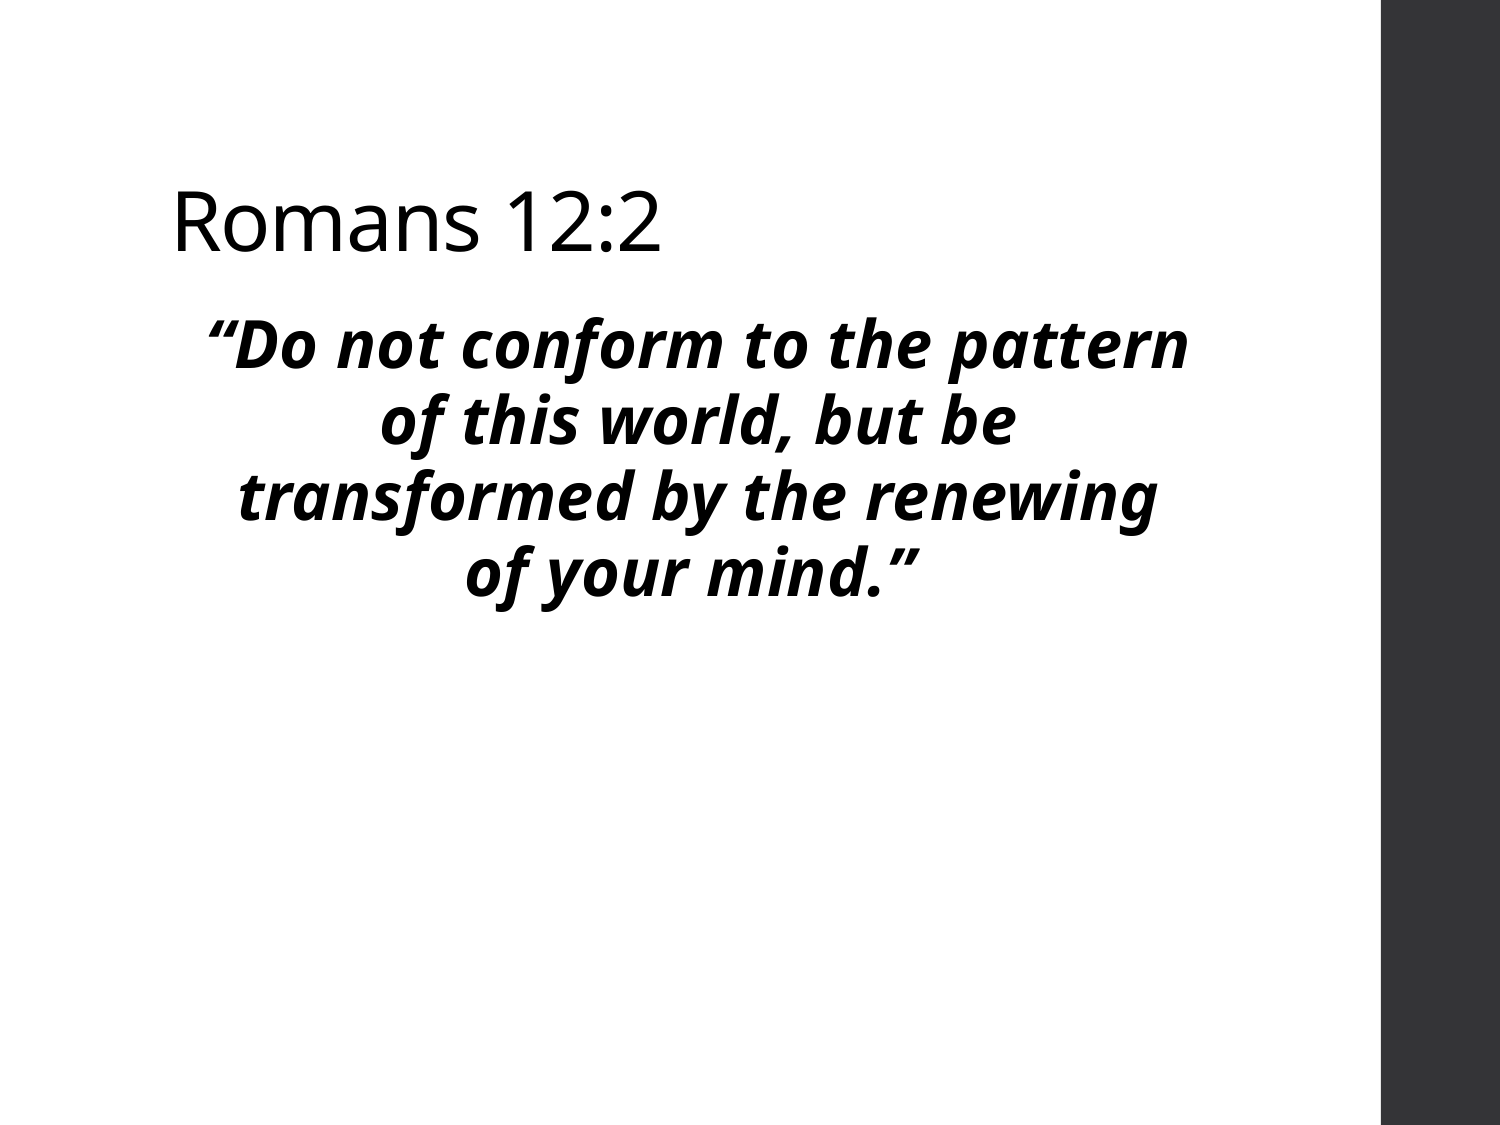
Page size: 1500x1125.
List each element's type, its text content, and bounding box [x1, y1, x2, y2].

title Romans 12:2 [155, 60, 1348, 278]
list “Do not conform to the pattern of this world, but be transformed by the renewing of your mind.” [155, 299, 1213, 1014]
